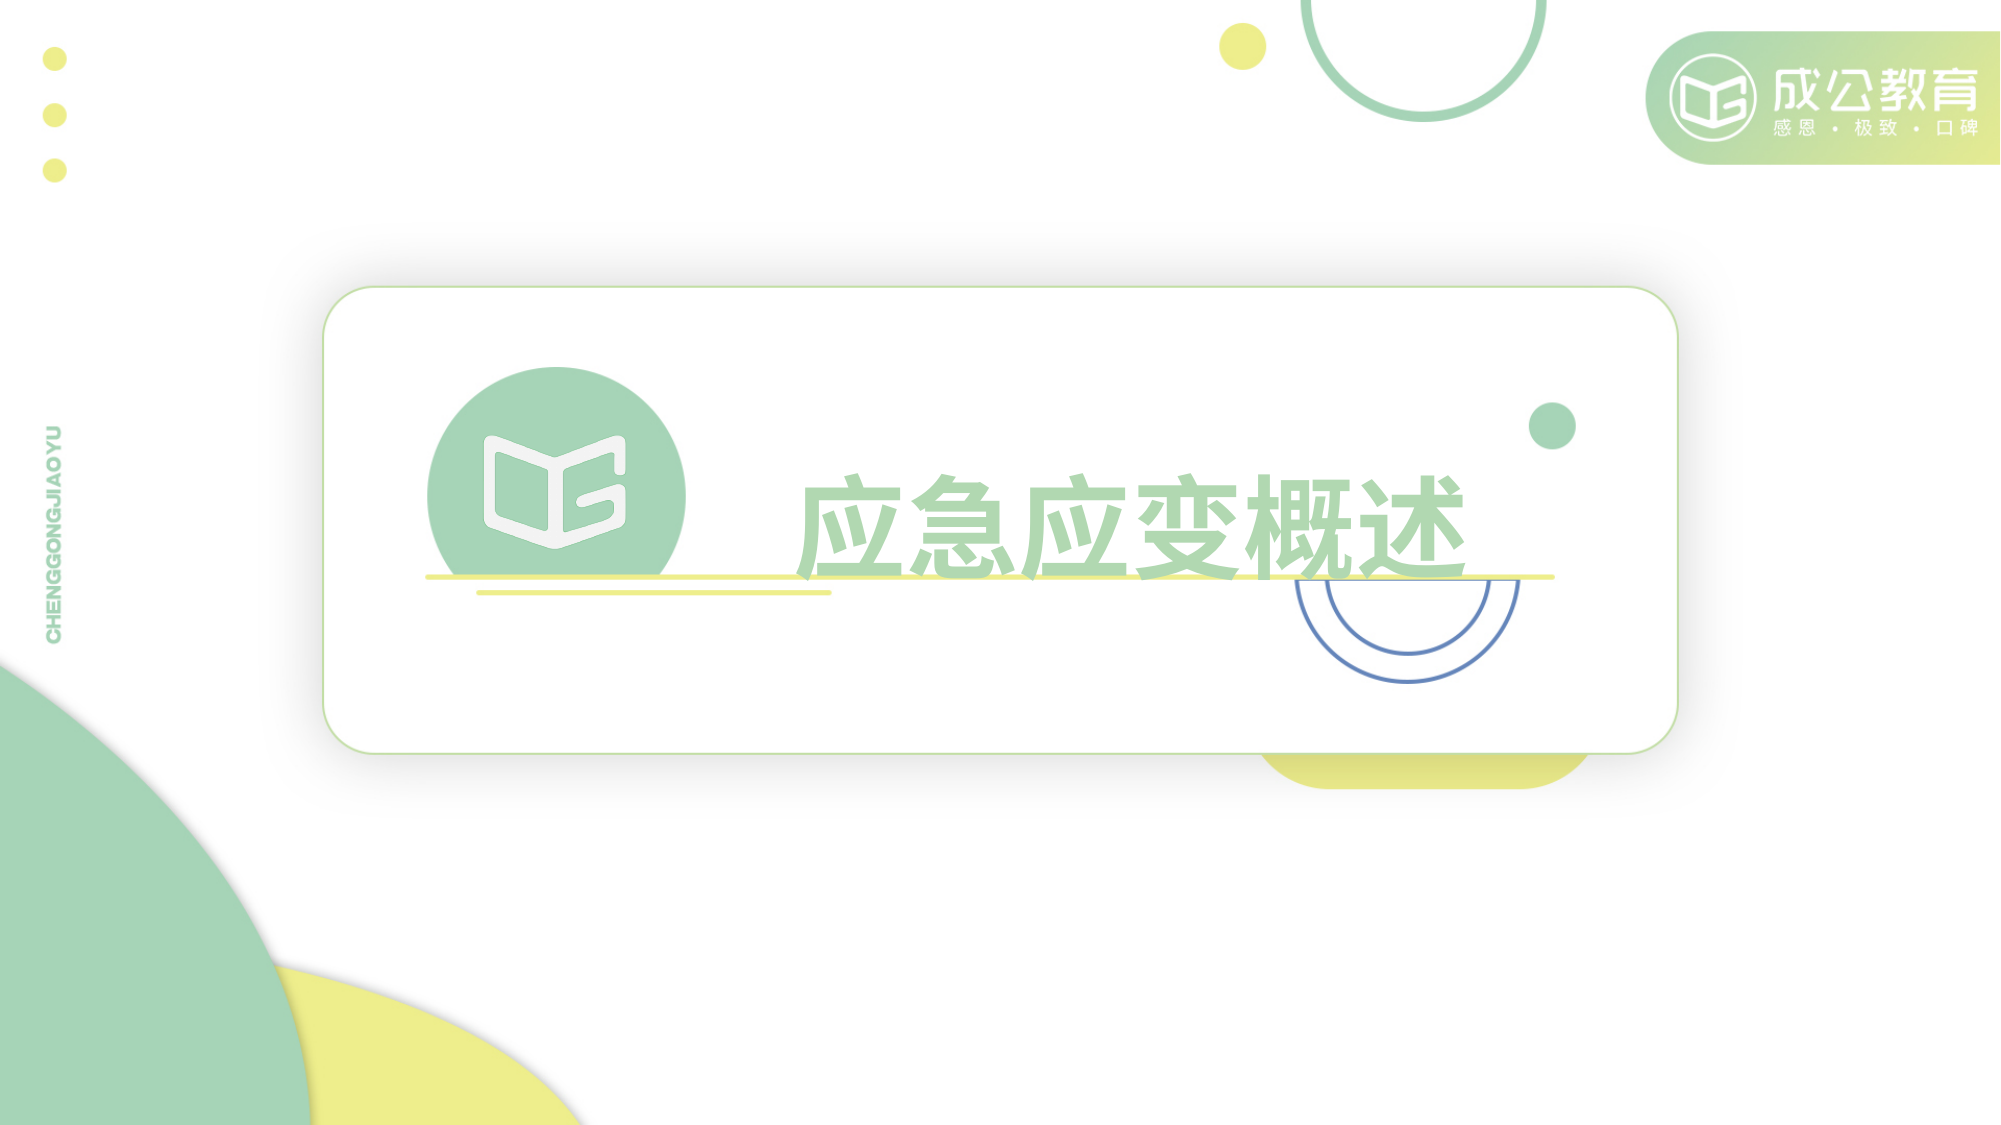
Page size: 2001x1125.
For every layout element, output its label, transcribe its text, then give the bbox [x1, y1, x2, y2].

picture [0, 0, 2001, 1125]
text_box 应急应变概述 [580, 302, 1683, 748]
